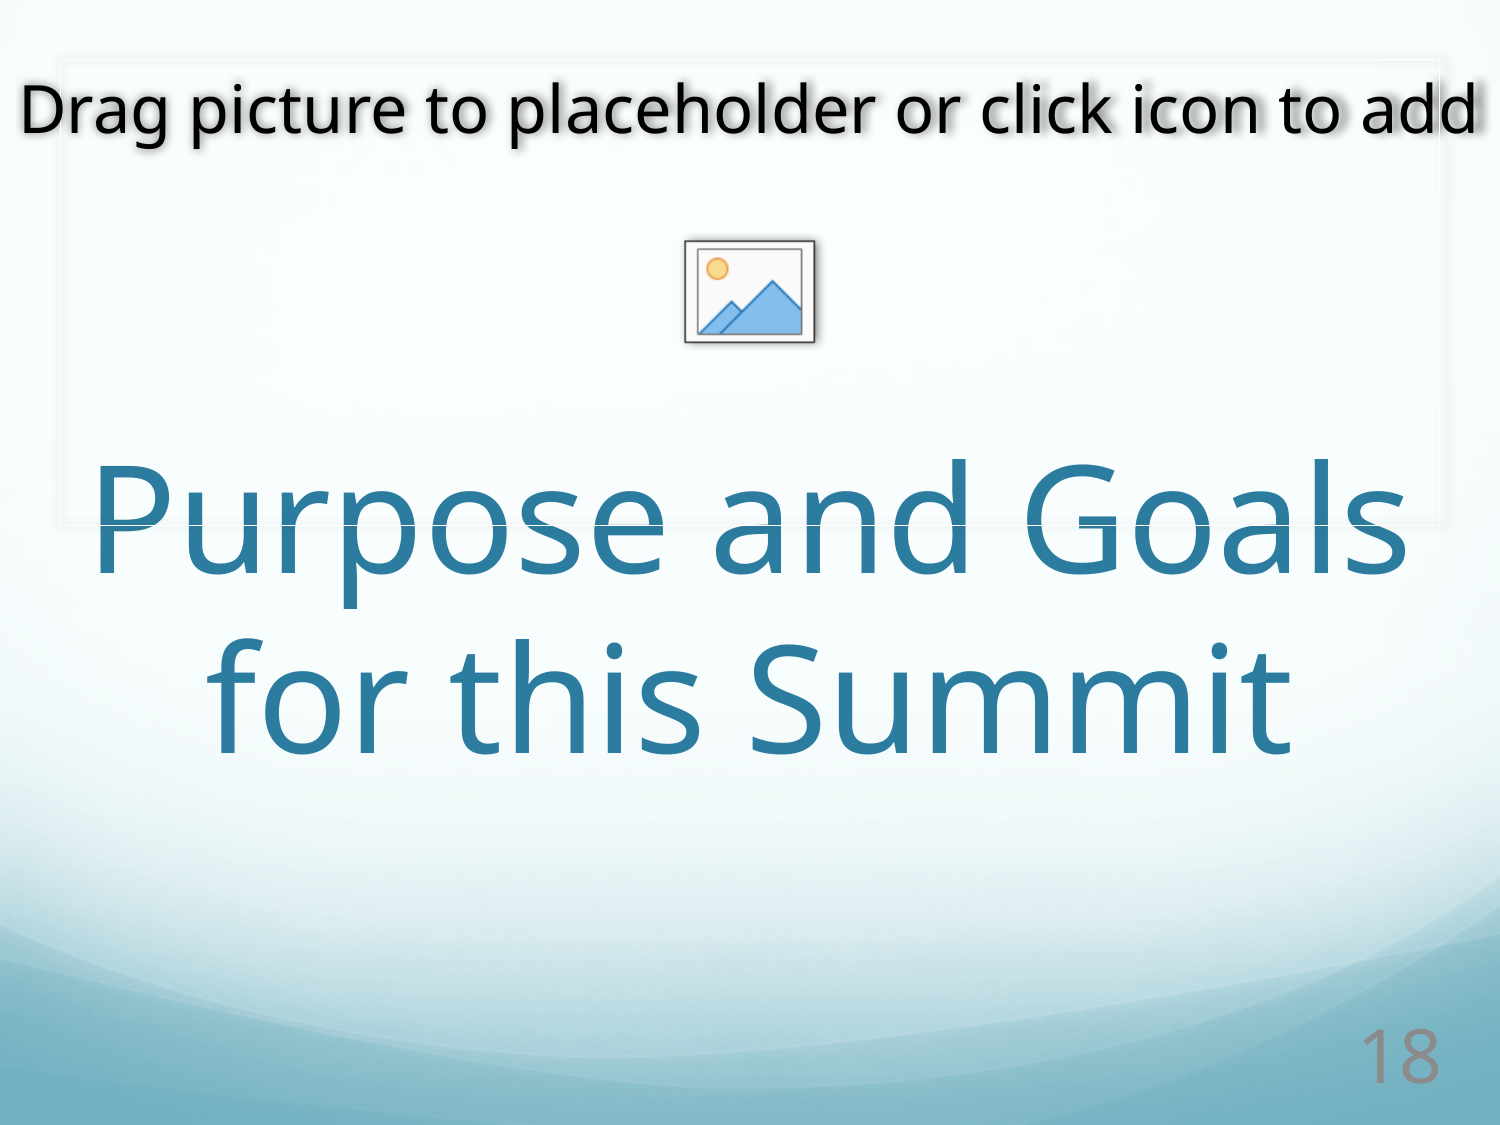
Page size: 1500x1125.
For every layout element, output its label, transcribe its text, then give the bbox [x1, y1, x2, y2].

picture [60, 59, 1440, 526]
slide_number 18 [1295, 1029, 1459, 1090]
title Purpose and Goals for this Summit [59, 549, 1441, 792]
